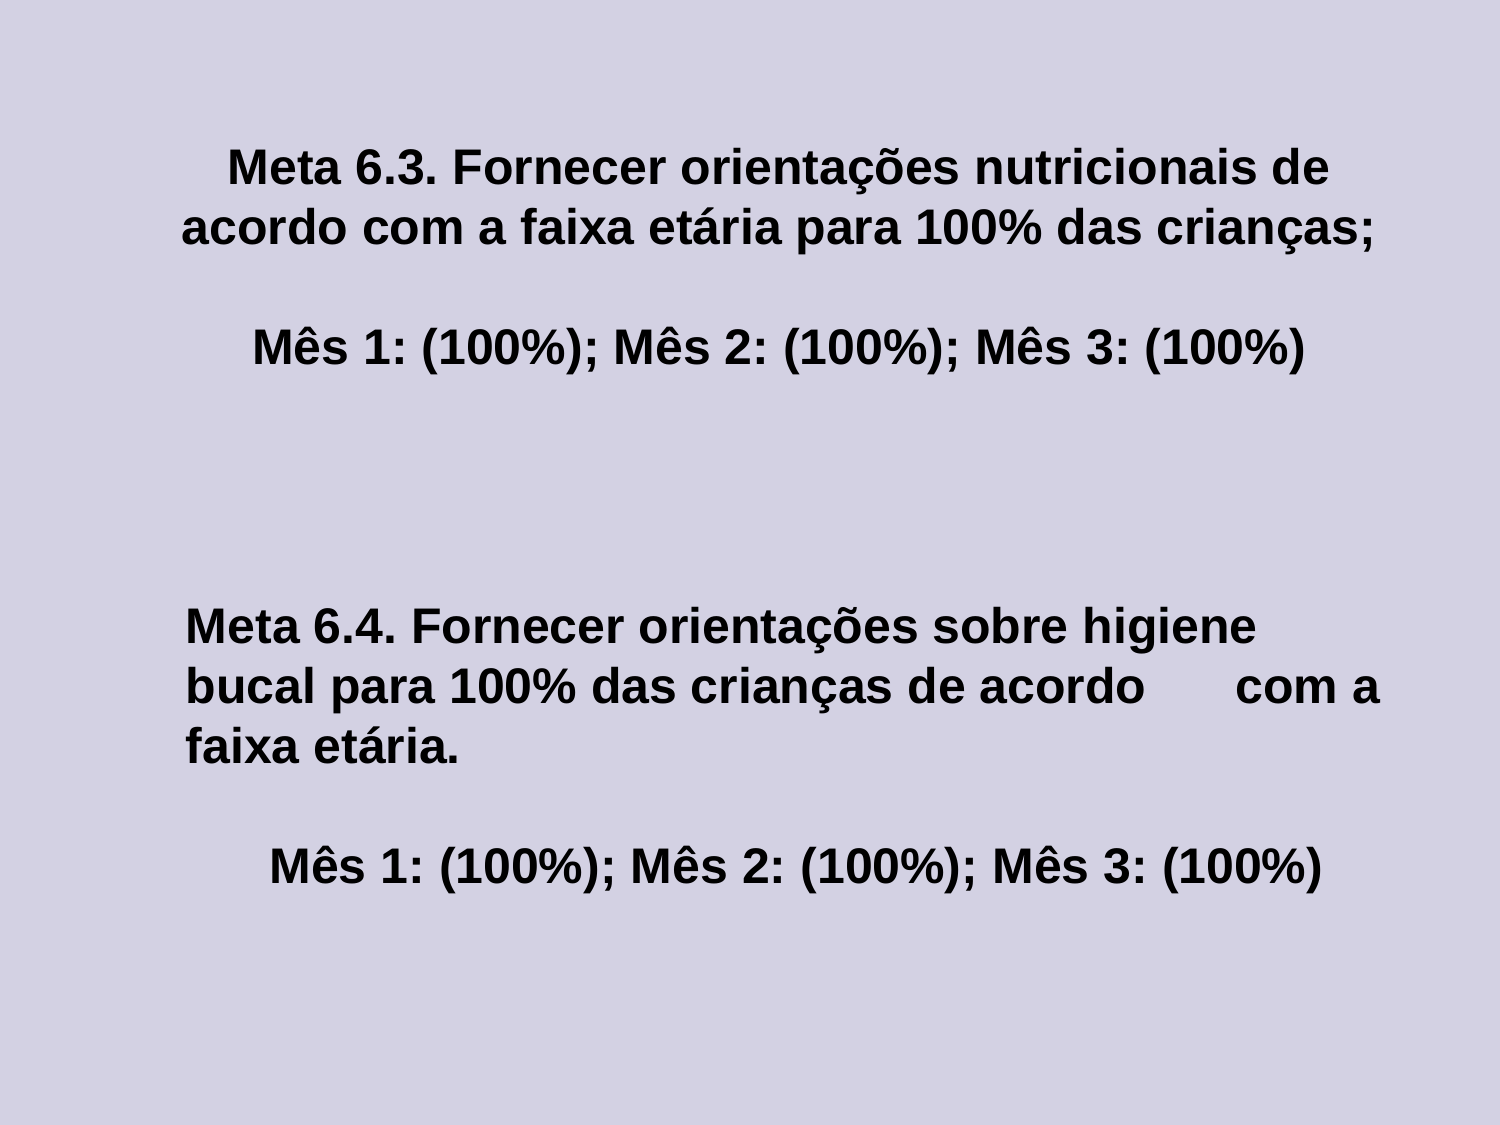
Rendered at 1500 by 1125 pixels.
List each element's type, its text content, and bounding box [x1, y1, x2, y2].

title Meta 6.3. Fornecer orientações nutricionais de acordo com a faixa etária para 100% das crianças; Mês 1: (100%); Mês 2: (100%); Mês 3: (100%) [123, 160, 1436, 349]
text_box Meta 6.4. Fornecer orientações sobre higiene bucal para 100% das crianças de acordo com a faixa etária. Mês 1: (100%); Mês 2: (100%); Mês 3: (100%) [171, 586, 1412, 901]
